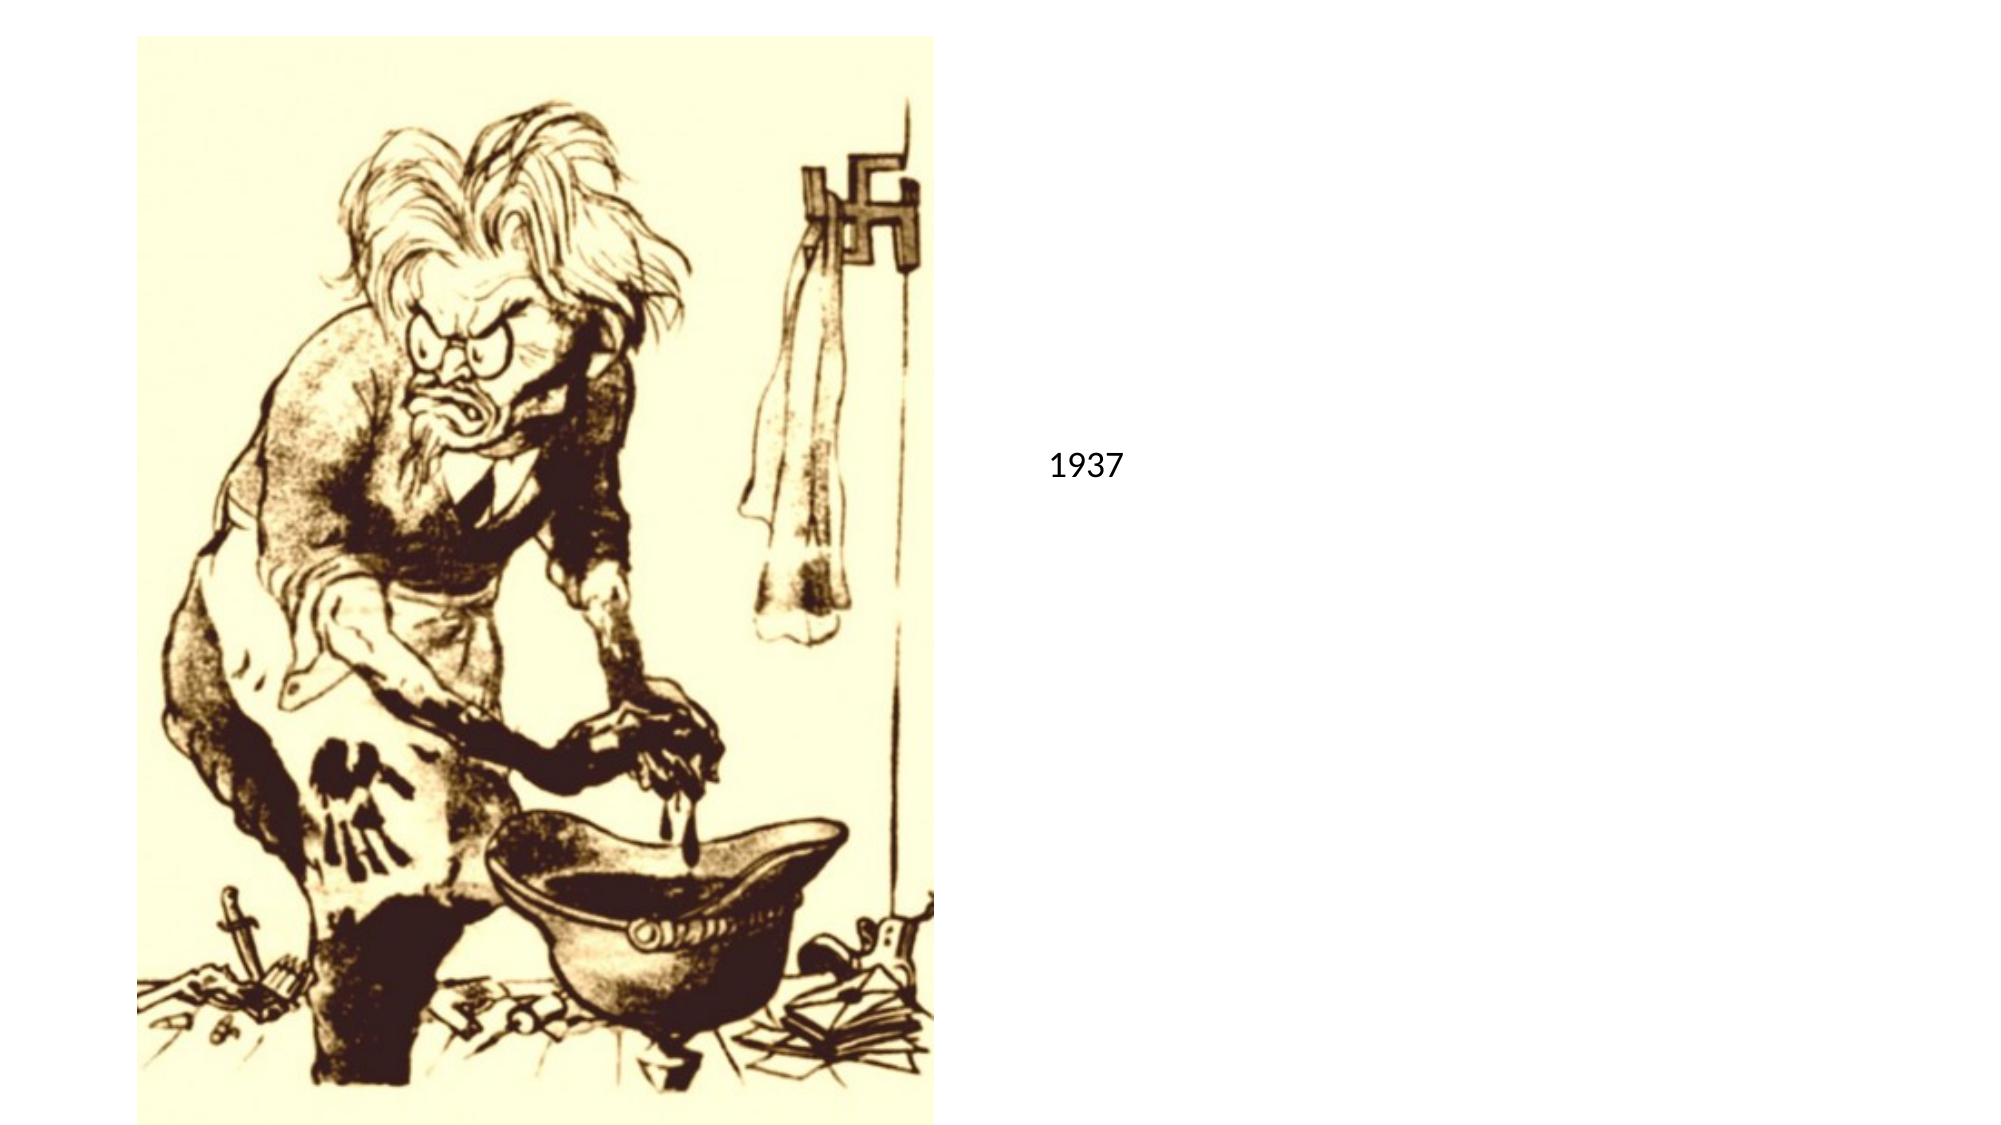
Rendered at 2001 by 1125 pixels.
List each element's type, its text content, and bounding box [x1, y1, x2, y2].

text_box 1937 [1033, 432, 1140, 493]
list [137, 36, 934, 1125]
